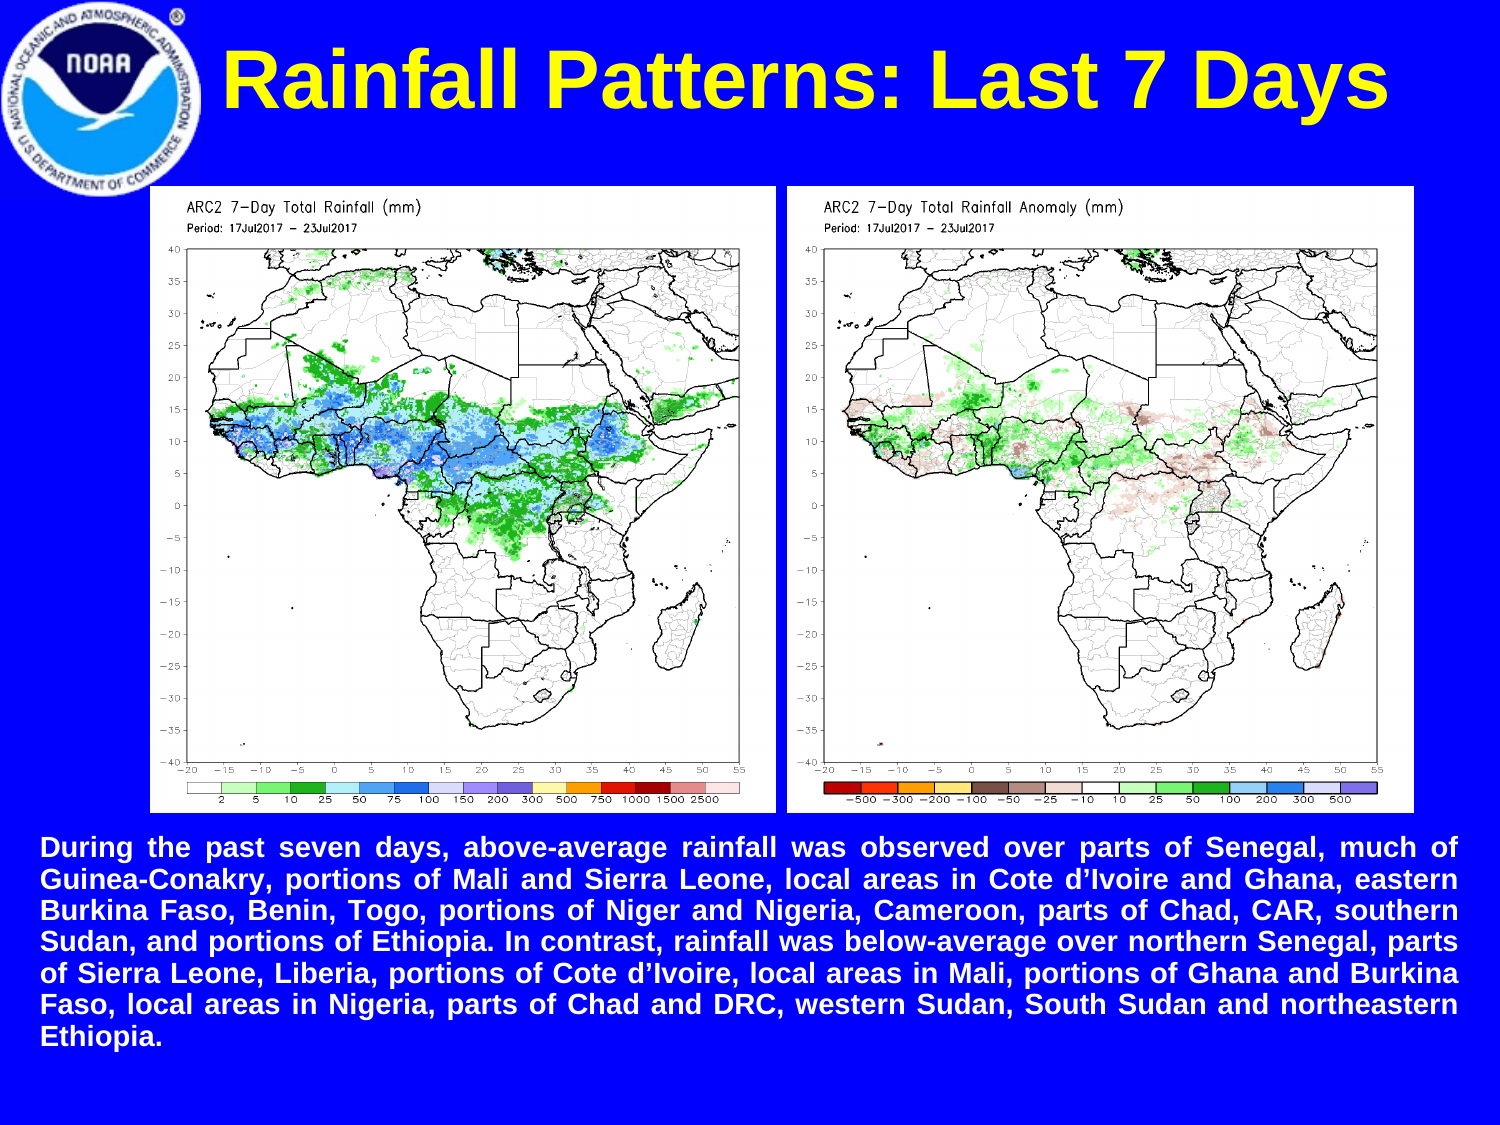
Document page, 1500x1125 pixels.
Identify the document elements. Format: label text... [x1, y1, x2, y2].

picture [787, 186, 1413, 813]
title Rainfall Patterns: Last 7 Days [174, 0, 1438, 150]
picture [0, 0, 776, 813]
text_box During the past seven days, above-average rainfall was observed over parts of Senegal, much of Guinea-Conakry, portions of Mali and Sierra Leone, local areas in Cote d’Ivoire and Ghana, eastern Burkina Faso, Benin, Togo, portions of Niger and Nigeria, Cameroon, parts of Chad, CAR, southern Sudan, and portions of Ethiopia. In contrast, rainfall was below-average over northern Senegal, parts of Sierra Leone, Liberia, portions of Cote d’Ivoire, local areas in Mali, portions of Ghana and Burkina Faso, local areas in Nigeria, parts of Chad and DRC, western Sudan, South Sudan and northeastern Ethiopia. [24, 824, 1475, 1061]
